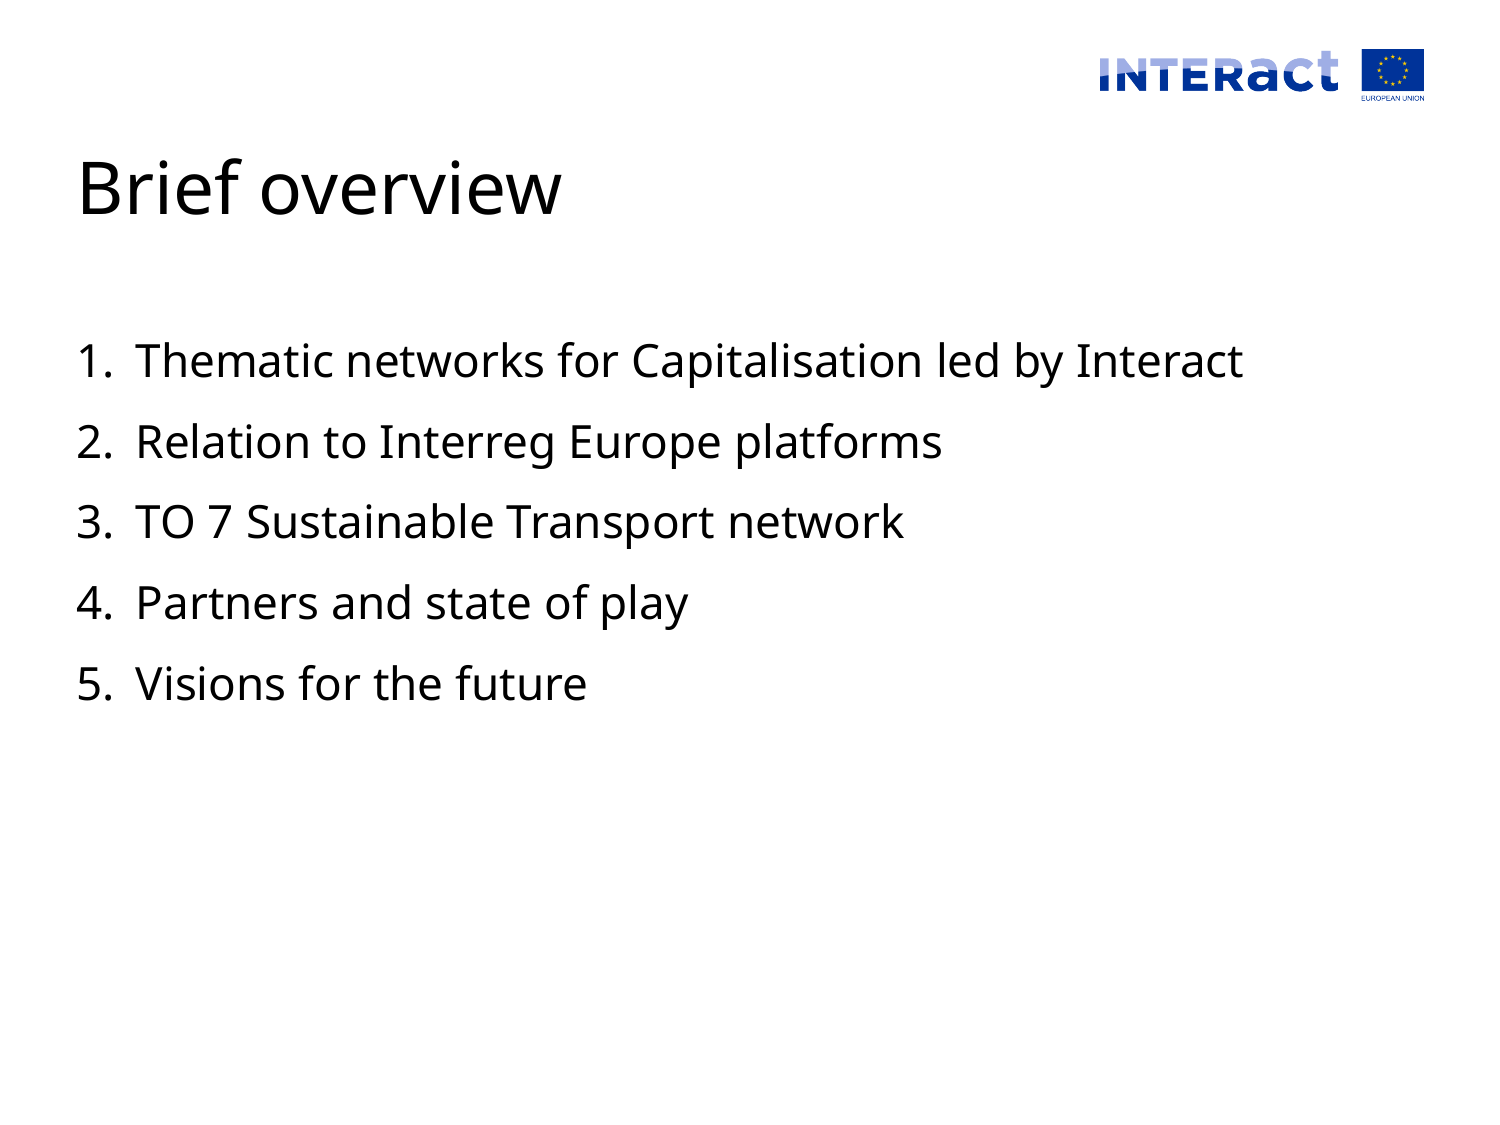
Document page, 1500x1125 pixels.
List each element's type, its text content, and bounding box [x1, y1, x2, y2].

picture [1100, 49, 1424, 101]
title Brief overview [76, 151, 1424, 231]
list Thematic networks for Capitalisation led by Interact Relation to Interreg Europe platforms TO 7 Sustainable Transport network Partners and state of play Visions for the future [76, 338, 1424, 1035]
